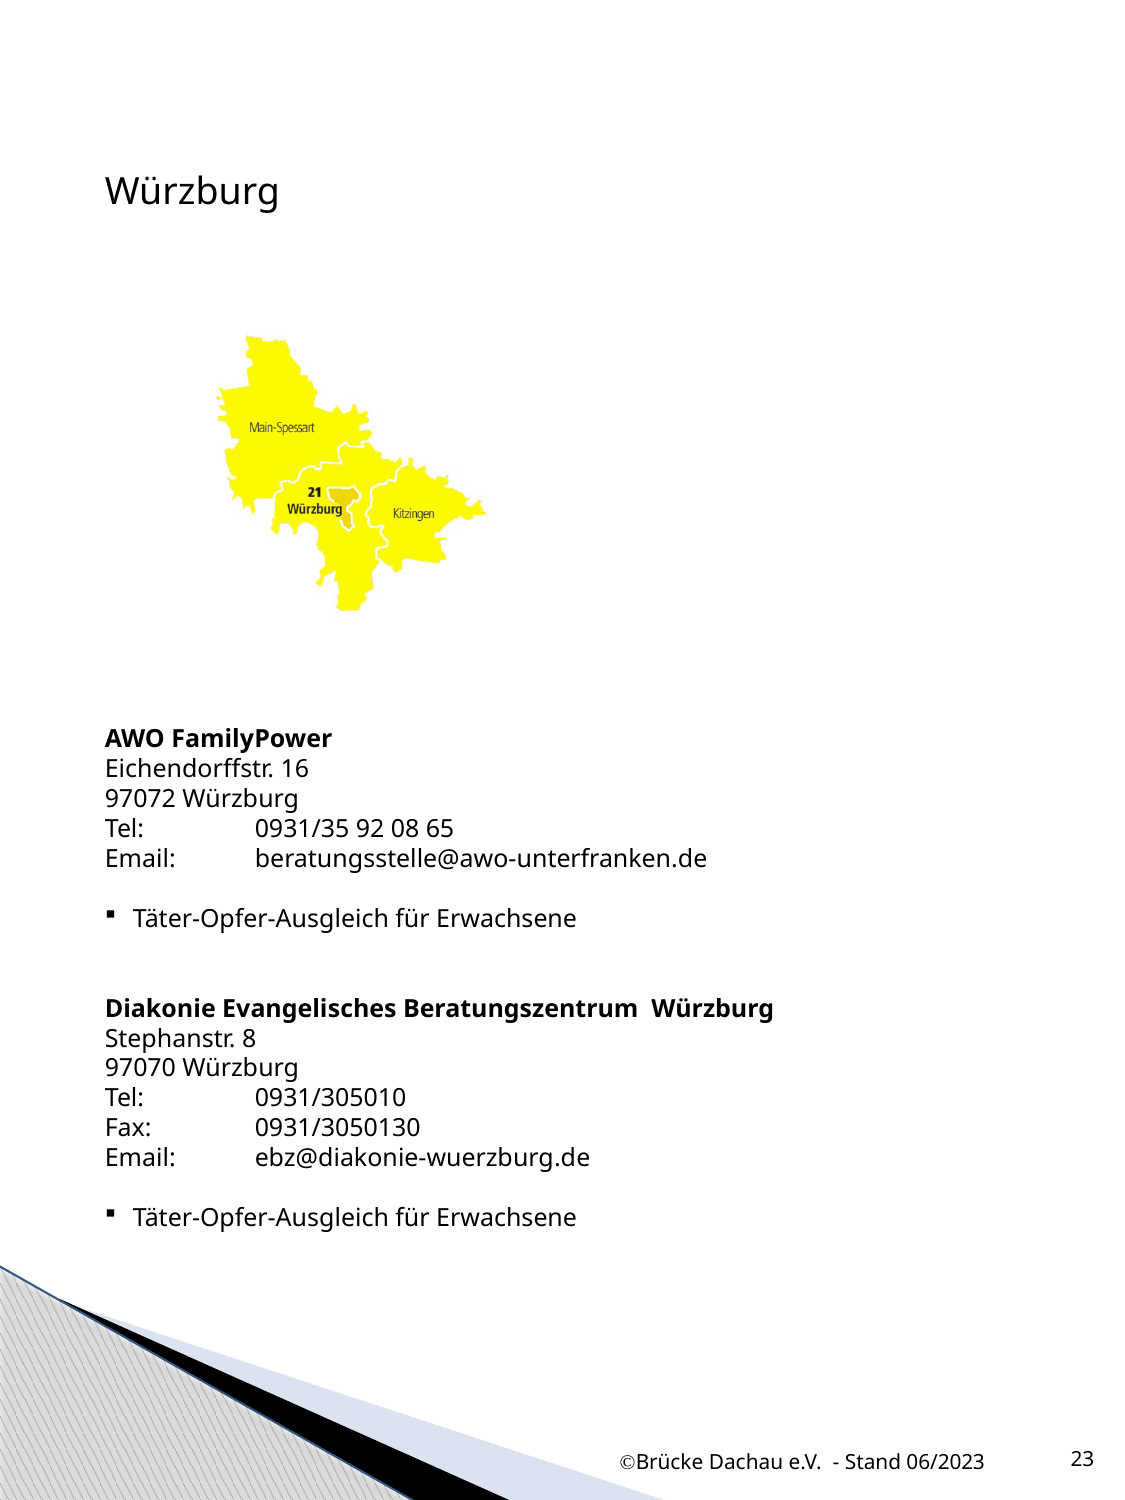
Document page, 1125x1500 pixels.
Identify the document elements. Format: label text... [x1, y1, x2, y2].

slide_number 23 [1046, 1401, 1109, 1482]
footer Brücke Dachau e.V. - Stand 06/2023 [538, 1399, 1000, 1482]
text_box AWO FamilyPower Eichendorffstr. 16 97072 Würzburg Tel: 0931/35 92 08 65 Email: beratungsstelle@awo-unterfranken.de Täter-Opfer-Ausgleich für Erwachsene Diakonie Evangelisches Beratungszentrum Würzburg Stephanstr. 8 97070 Würzburg Tel: 0931/305010 Fax: 0931/3050130 Email: ebz@diakonie-wuerzburg.de Täter-Opfer-Ausgleich für Erwachsene [89, 655, 1047, 1269]
picture [30, 219, 688, 747]
text_box Würzburg [89, 159, 1024, 220]
